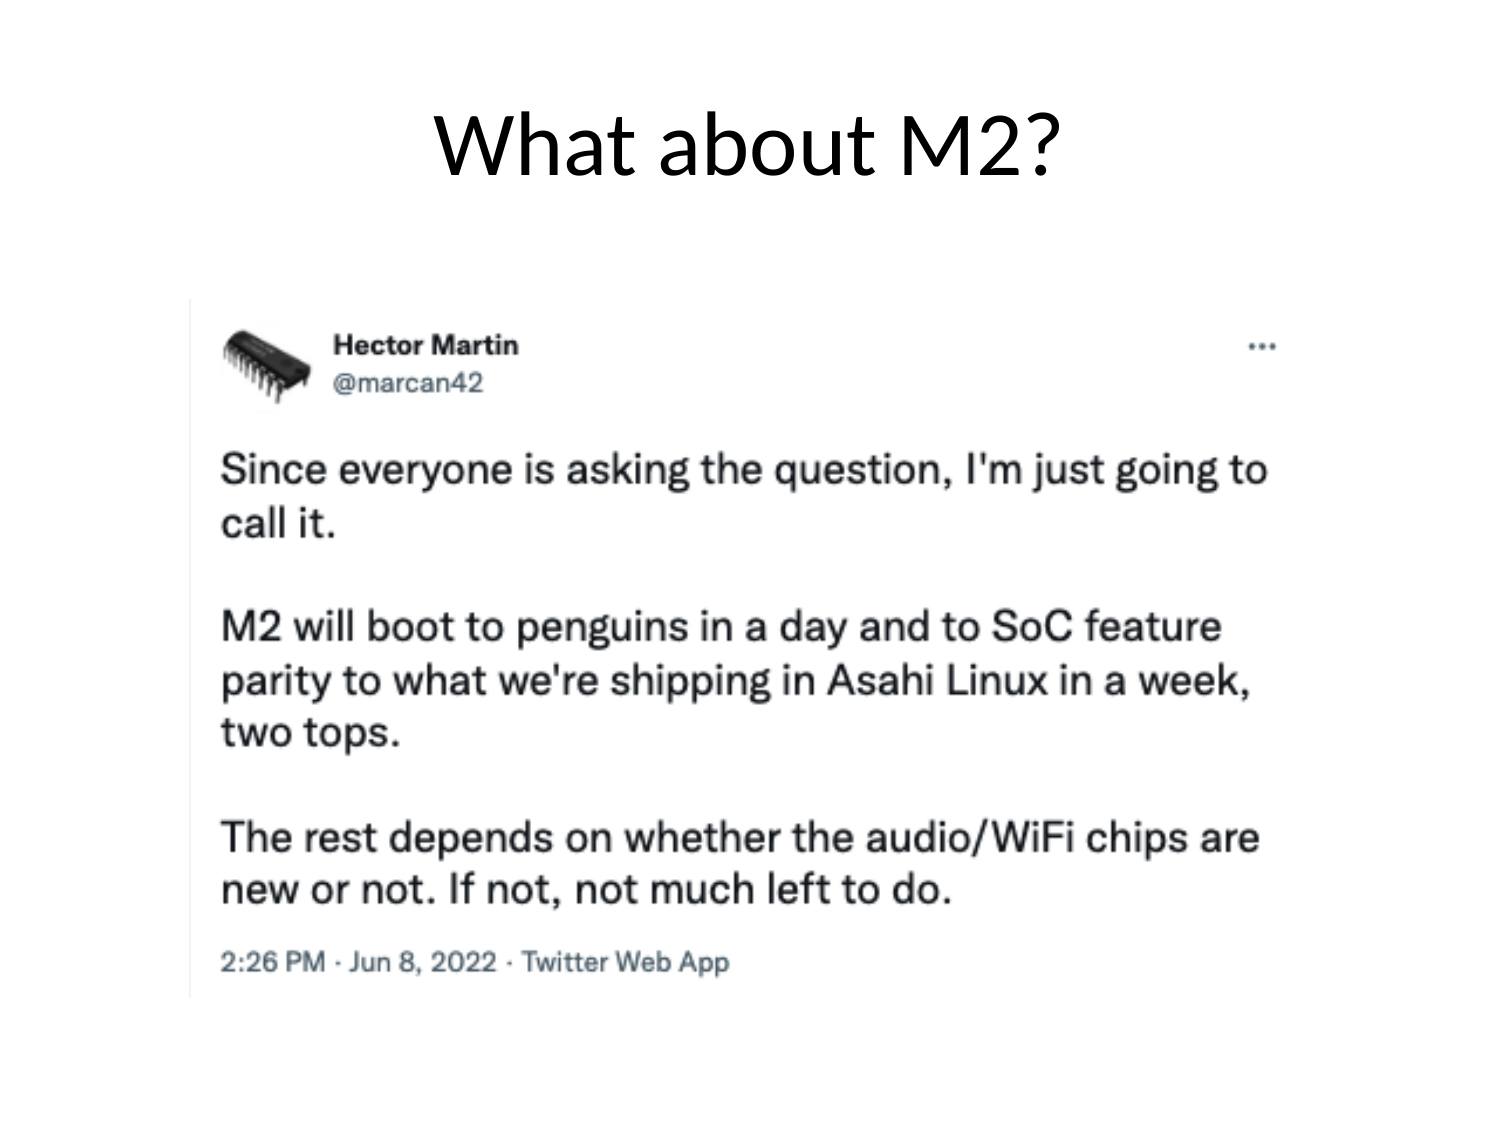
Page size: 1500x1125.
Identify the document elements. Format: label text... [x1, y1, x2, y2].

title What about M2? [75, 45, 1425, 233]
picture [188, 299, 1312, 999]
